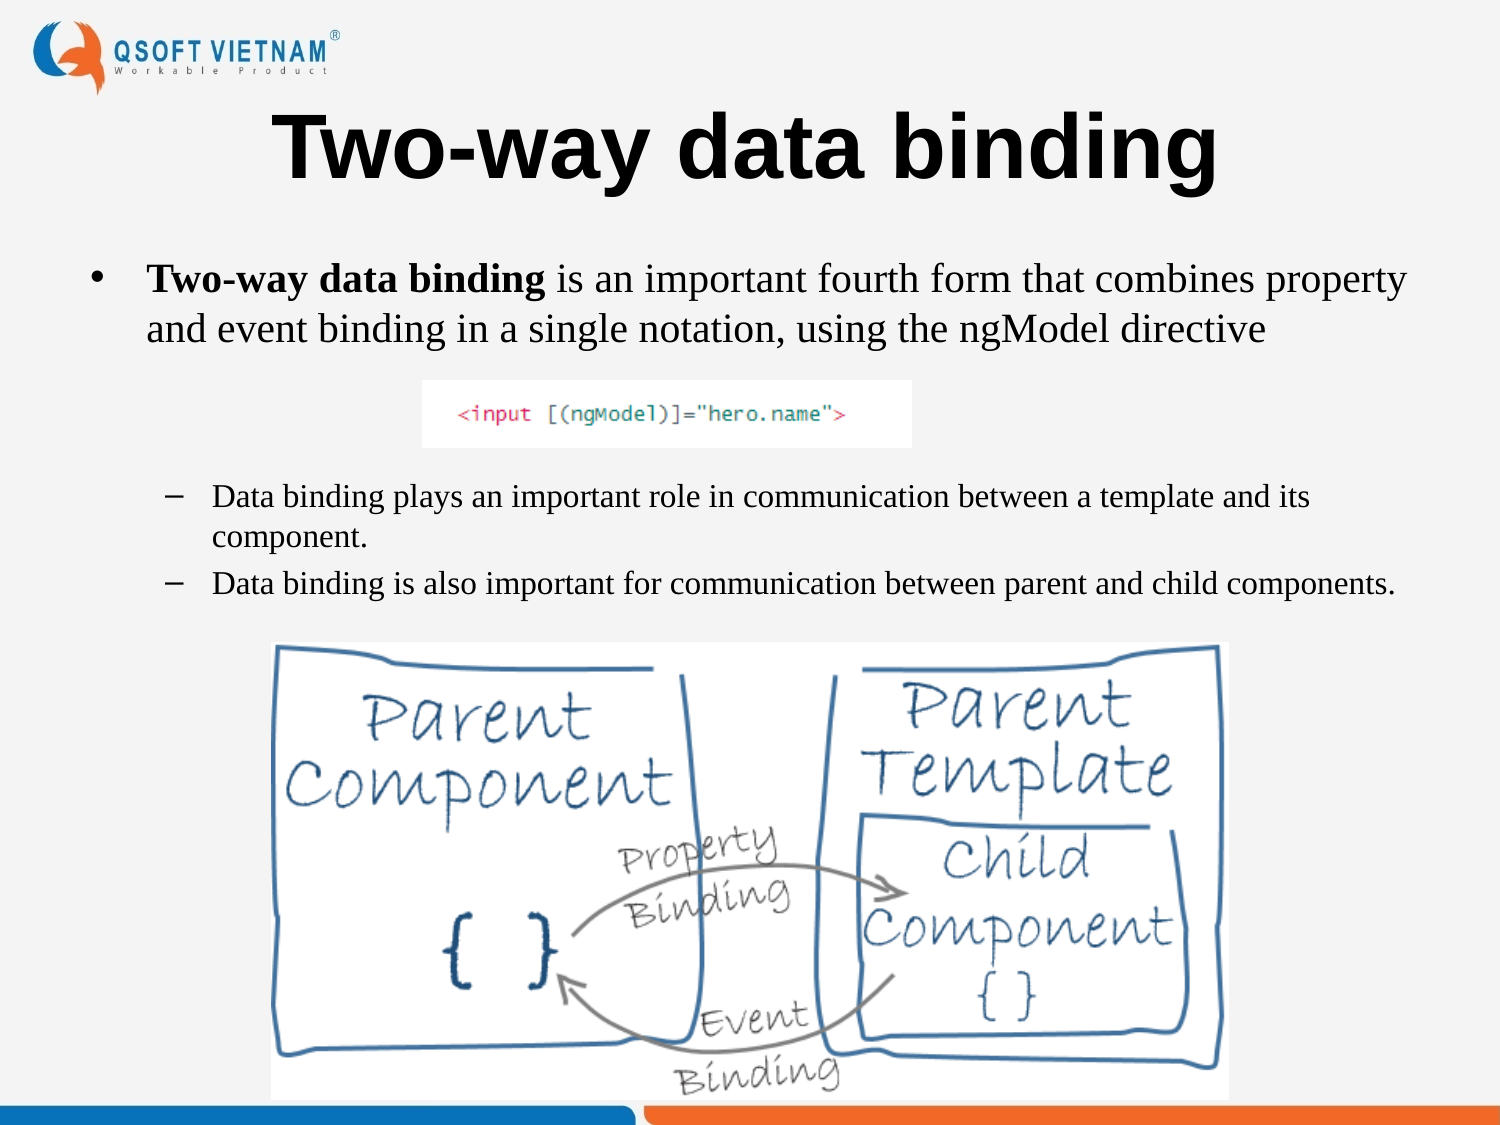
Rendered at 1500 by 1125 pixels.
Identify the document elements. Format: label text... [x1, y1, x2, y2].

title Two-way data binding [71, 80, 1422, 203]
picture [0, 0, 1500, 1125]
list Two-way data binding is an important fourth form that combines property and event binding in a single notation, using the ngModel directive Data binding plays an important role in communication between a template and its component. Data binding is also important for communication between parent and child components. [74, 243, 1426, 1089]
